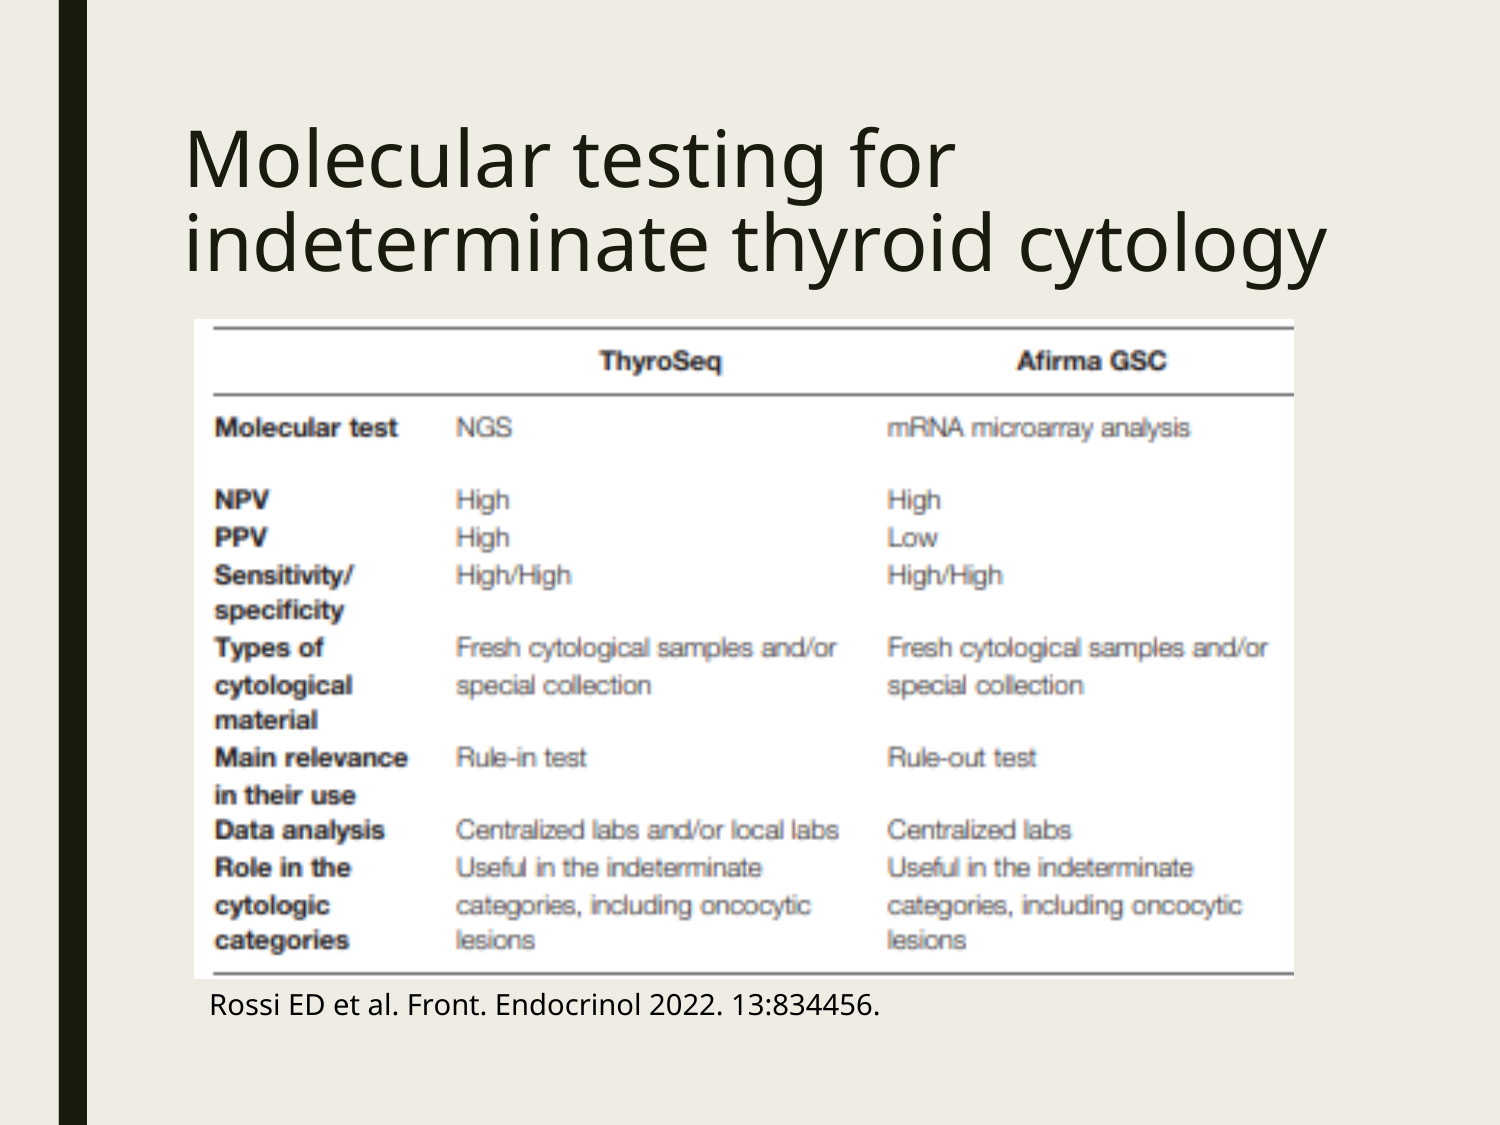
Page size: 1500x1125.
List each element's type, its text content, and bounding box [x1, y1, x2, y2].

picture [194, 319, 1294, 979]
title Molecular testing for indeterminate thyroid cytology [168, 112, 1351, 357]
text_box Rossi ED et al. Front. Endocrinol 2022. 13:834456. [194, 979, 945, 1029]
